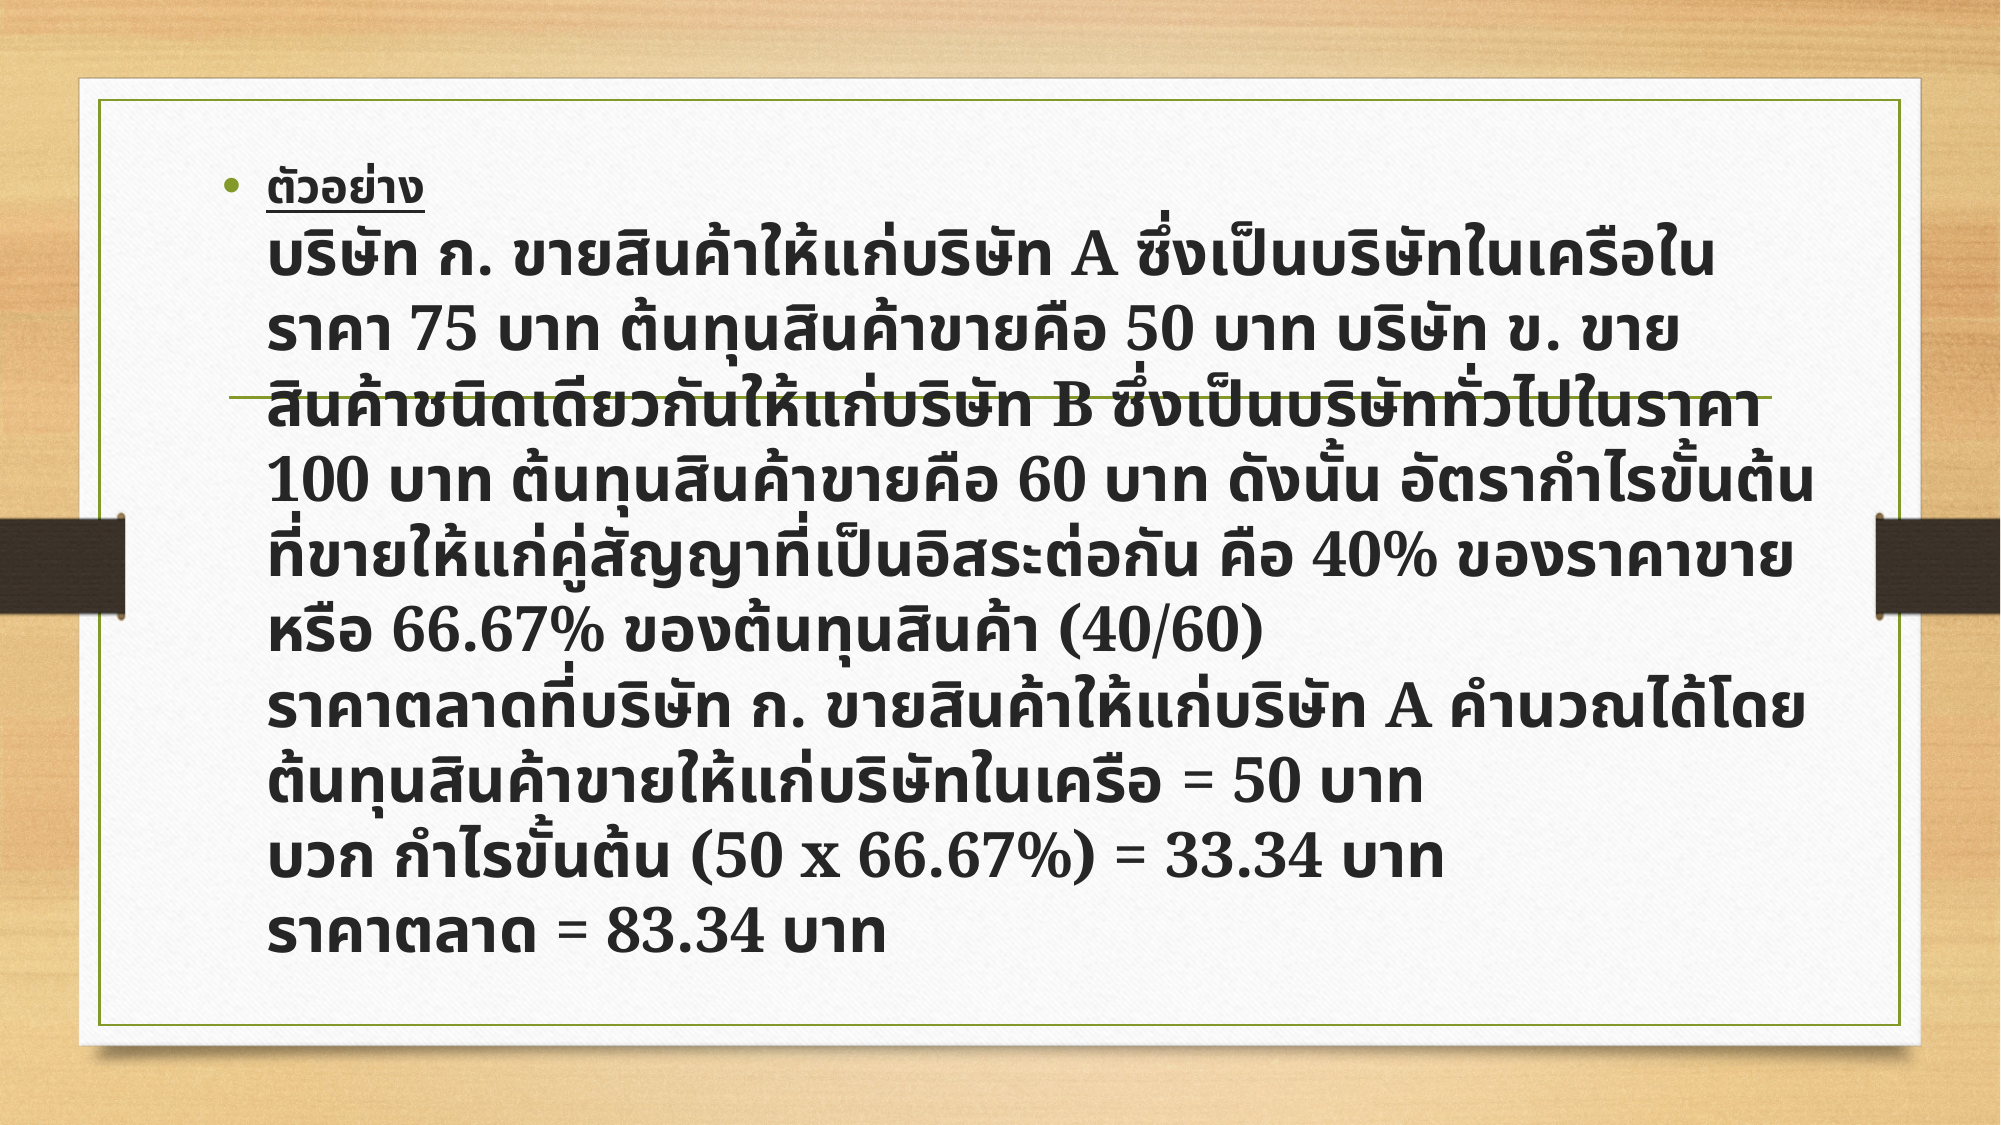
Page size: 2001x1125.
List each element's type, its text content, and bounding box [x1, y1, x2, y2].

list ตัวอย่าง บริษัท ก. ขายสินค้าให้แก่บริษัท A ซึ่งเป็นบริษัทในเครือในราคา 75 บาท ต้นทุนสินค้าขายคือ 50 บาท บริษัท ข. ขายสินค้าชนิดเดียวกันให้แก่บริษัท B ซึ่งเป็นบริษัททั่วไปในราคา 100 บาท ต้นทุนสินค้าขายคือ 60 บาท ดังนั้น อัตรากำไรขั้นต้นที่ขายให้แก่คู่สัญญาที่เป็นอิสระต่อกัน คือ 40% ของราคาขายหรือ 66.67% ของต้นทุนสินค้า (40/60) ราคาตลาดที่บริษัท ก. ขายสินค้าให้แก่บริษัท A คำนวณได้โดย ต้นทุนสินค้าขายให้แก่บริษัทในเครือ = 50 บาท บวก กำไรขั้นต้น (50 x 66.67%) = 33.34 บาท ราคาตลาด = 83.34 บาท [207, 149, 1843, 1005]
picture [0, 0, 2001, 1125]
